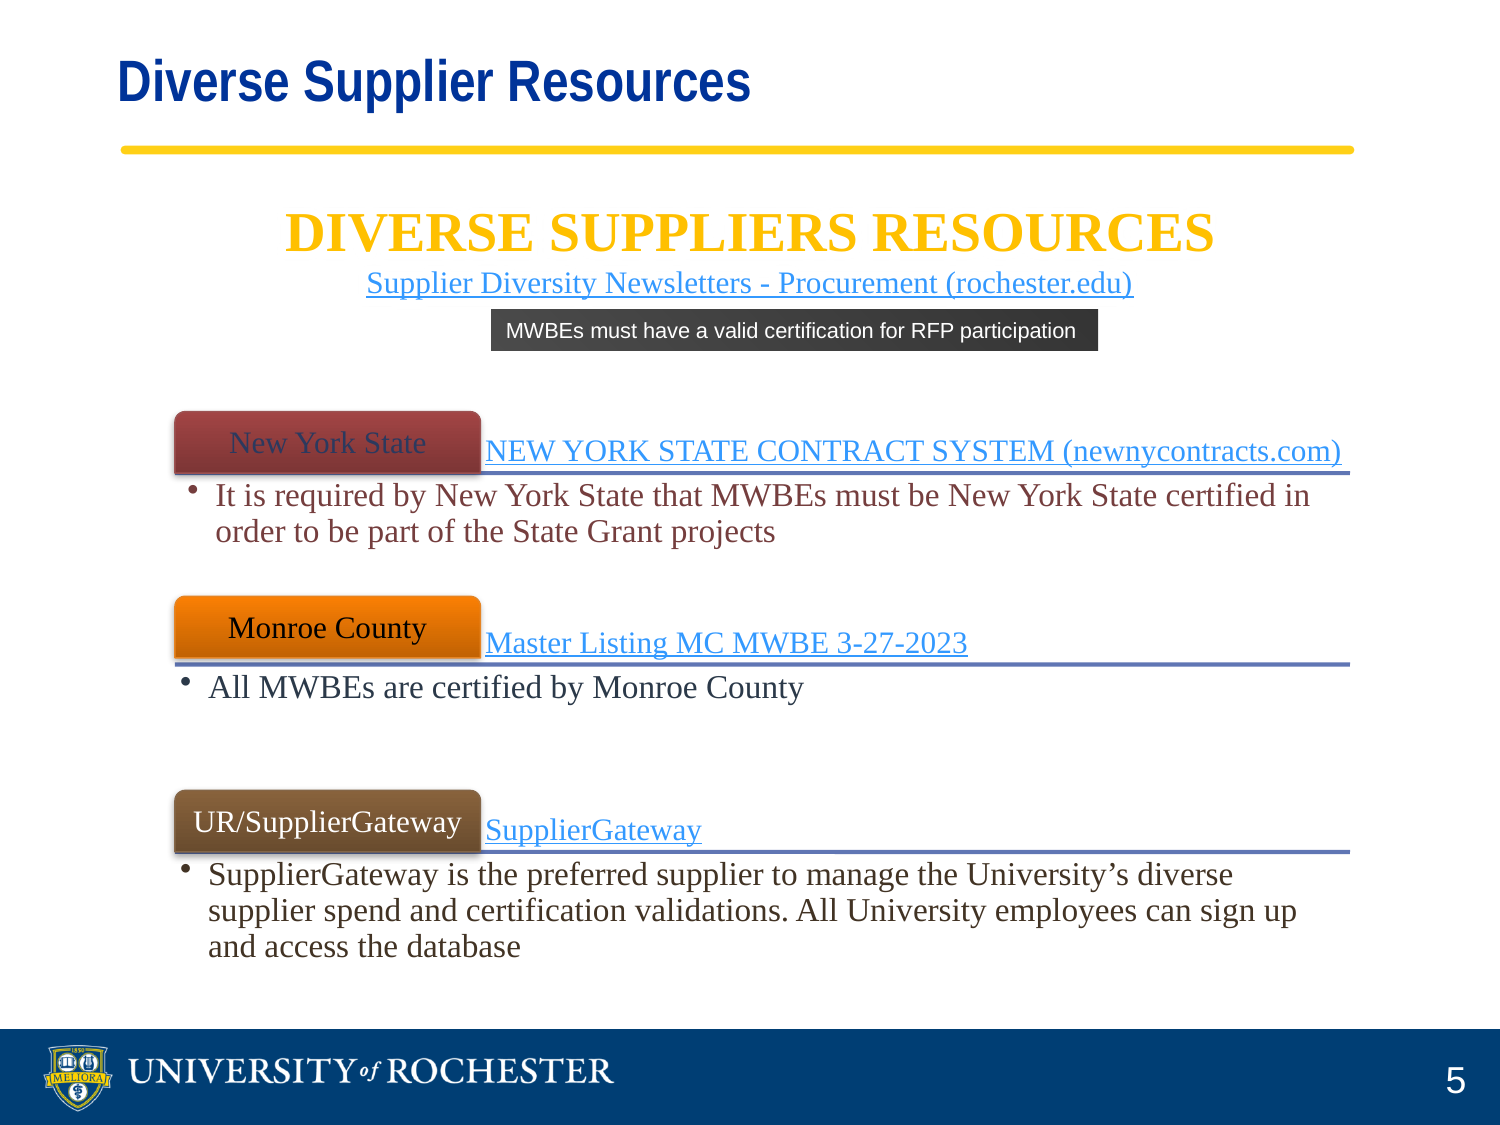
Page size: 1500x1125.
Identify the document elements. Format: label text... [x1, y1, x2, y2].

title DIVERSE SUPPLIERS RESOURCES Supplier Diversity Newsletters - Procurement (rochester.edu) [103, 191, 1397, 322]
text_box Diverse Supplier Resources [103, 35, 1429, 191]
text_box MWBEs must have a valid certification for RFP participation [491, 309, 1099, 351]
text_box 5 [1430, 1049, 1482, 1109]
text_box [174, 411, 1351, 976]
picture [0, 1029, 1500, 1125]
